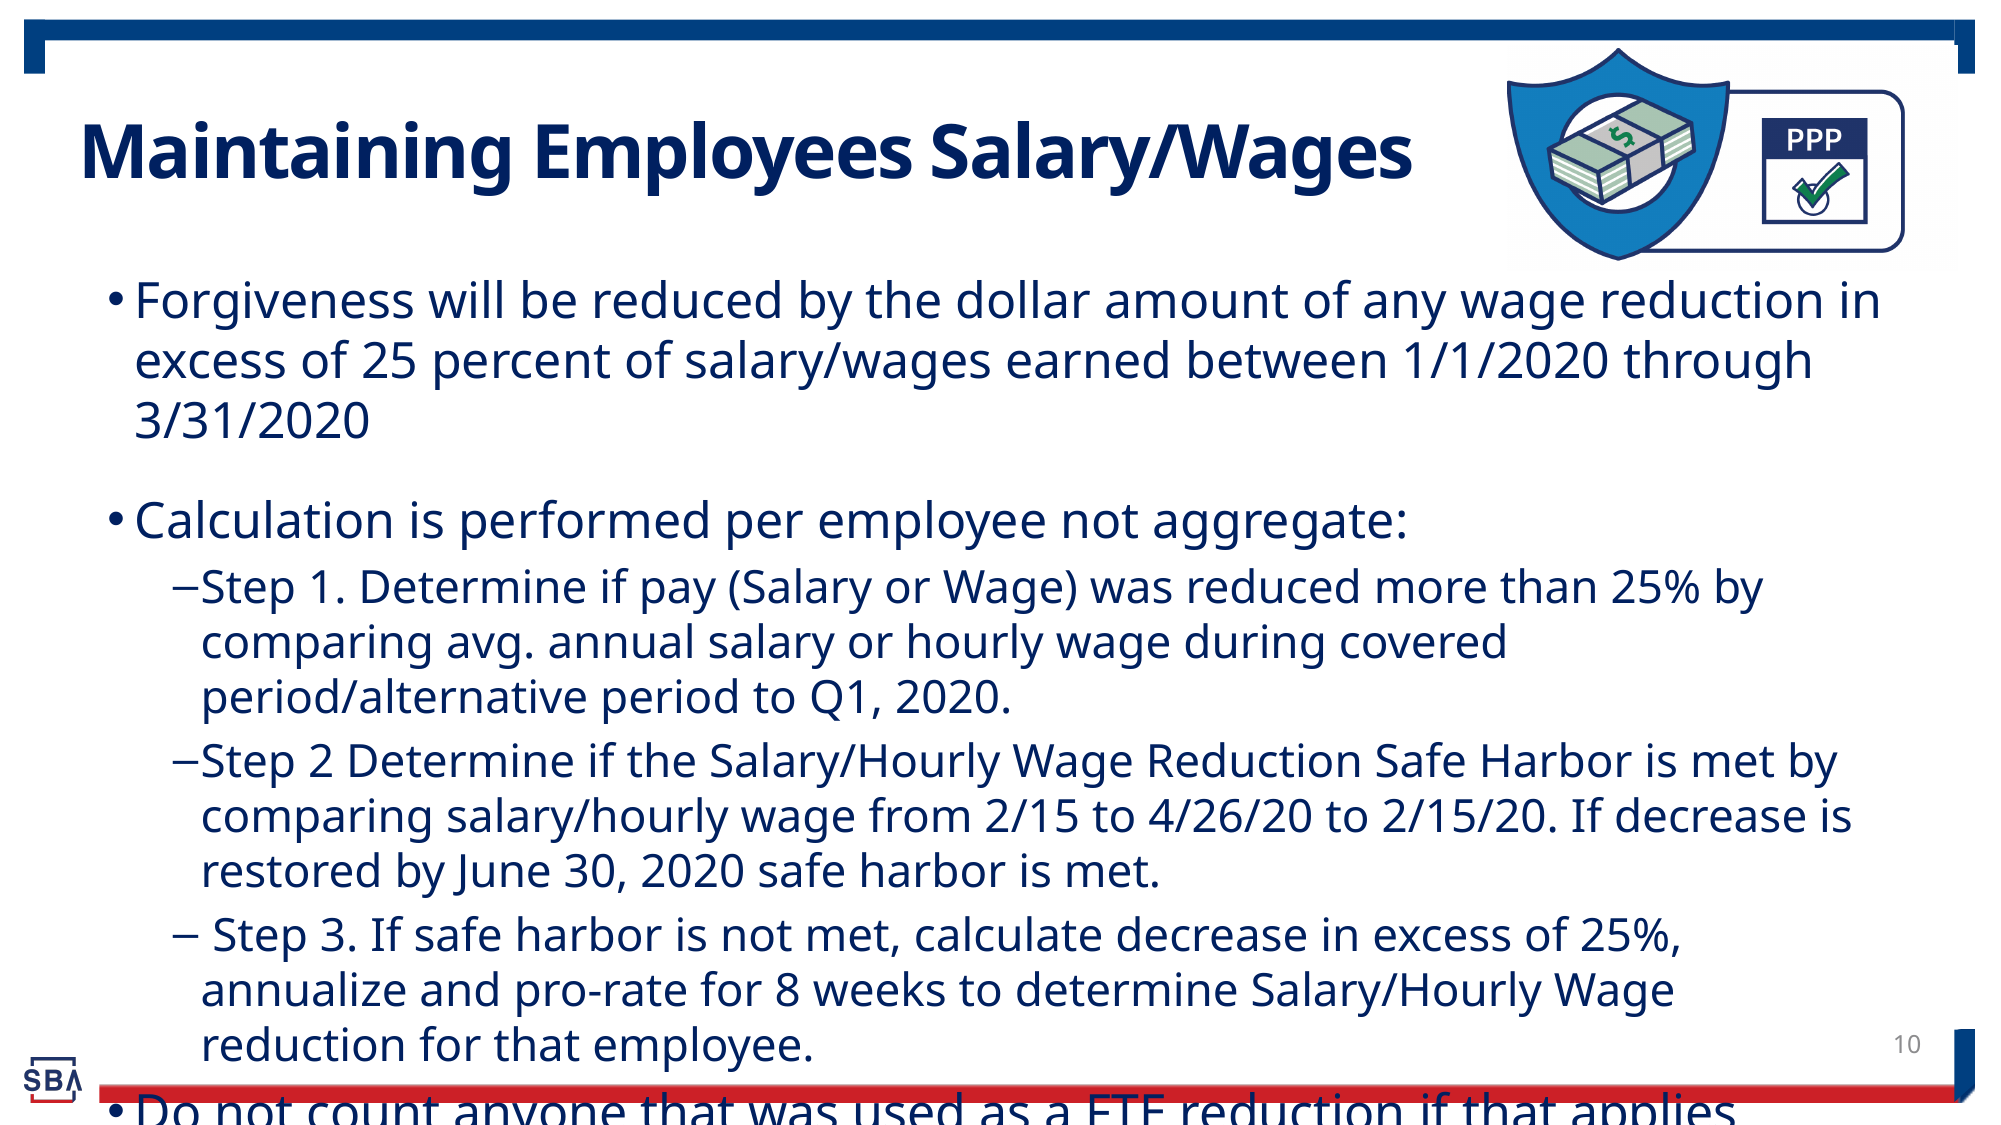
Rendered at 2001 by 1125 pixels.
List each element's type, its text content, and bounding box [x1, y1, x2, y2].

slide_number 10 [1486, 1016, 1937, 1076]
picture [1507, 45, 1958, 271]
text_box Forgiveness will be reduced by the dollar amount of any wage reduction in excess of 25 percent of salary/wages earned between 1/1/2020 through 3/31/2020 Calculation is performed per employee not aggregate: Step 1. Determine if pay (Salary or Wage) was reduced more than 25% by comparing avg. annual salary or hourly wage during covered period/alternative period to Q1, 2020. Step 2 Determine if the Salary/Hourly Wage Reduction Safe Harbor is met by comparing salary/hourly wage from 2/15 to 4/26/20 to 2/15/20. If decrease is restored by June 30, 2020 safe harbor is met. Step 3. If safe harbor is not met, calculate decrease in excess of 25%, annualize and pro-rate for 8 weeks to determine Salary/Hourly Wage reduction for that employee. Do not count anyone that was used as a FTE reduction if that applies Ultimately, only individuals with reduced salary or hourly rate would be considered. [92, 260, 1902, 977]
title Maintaining Employees Salary/Wages [63, 106, 1507, 297]
picture [24, 1057, 83, 1103]
